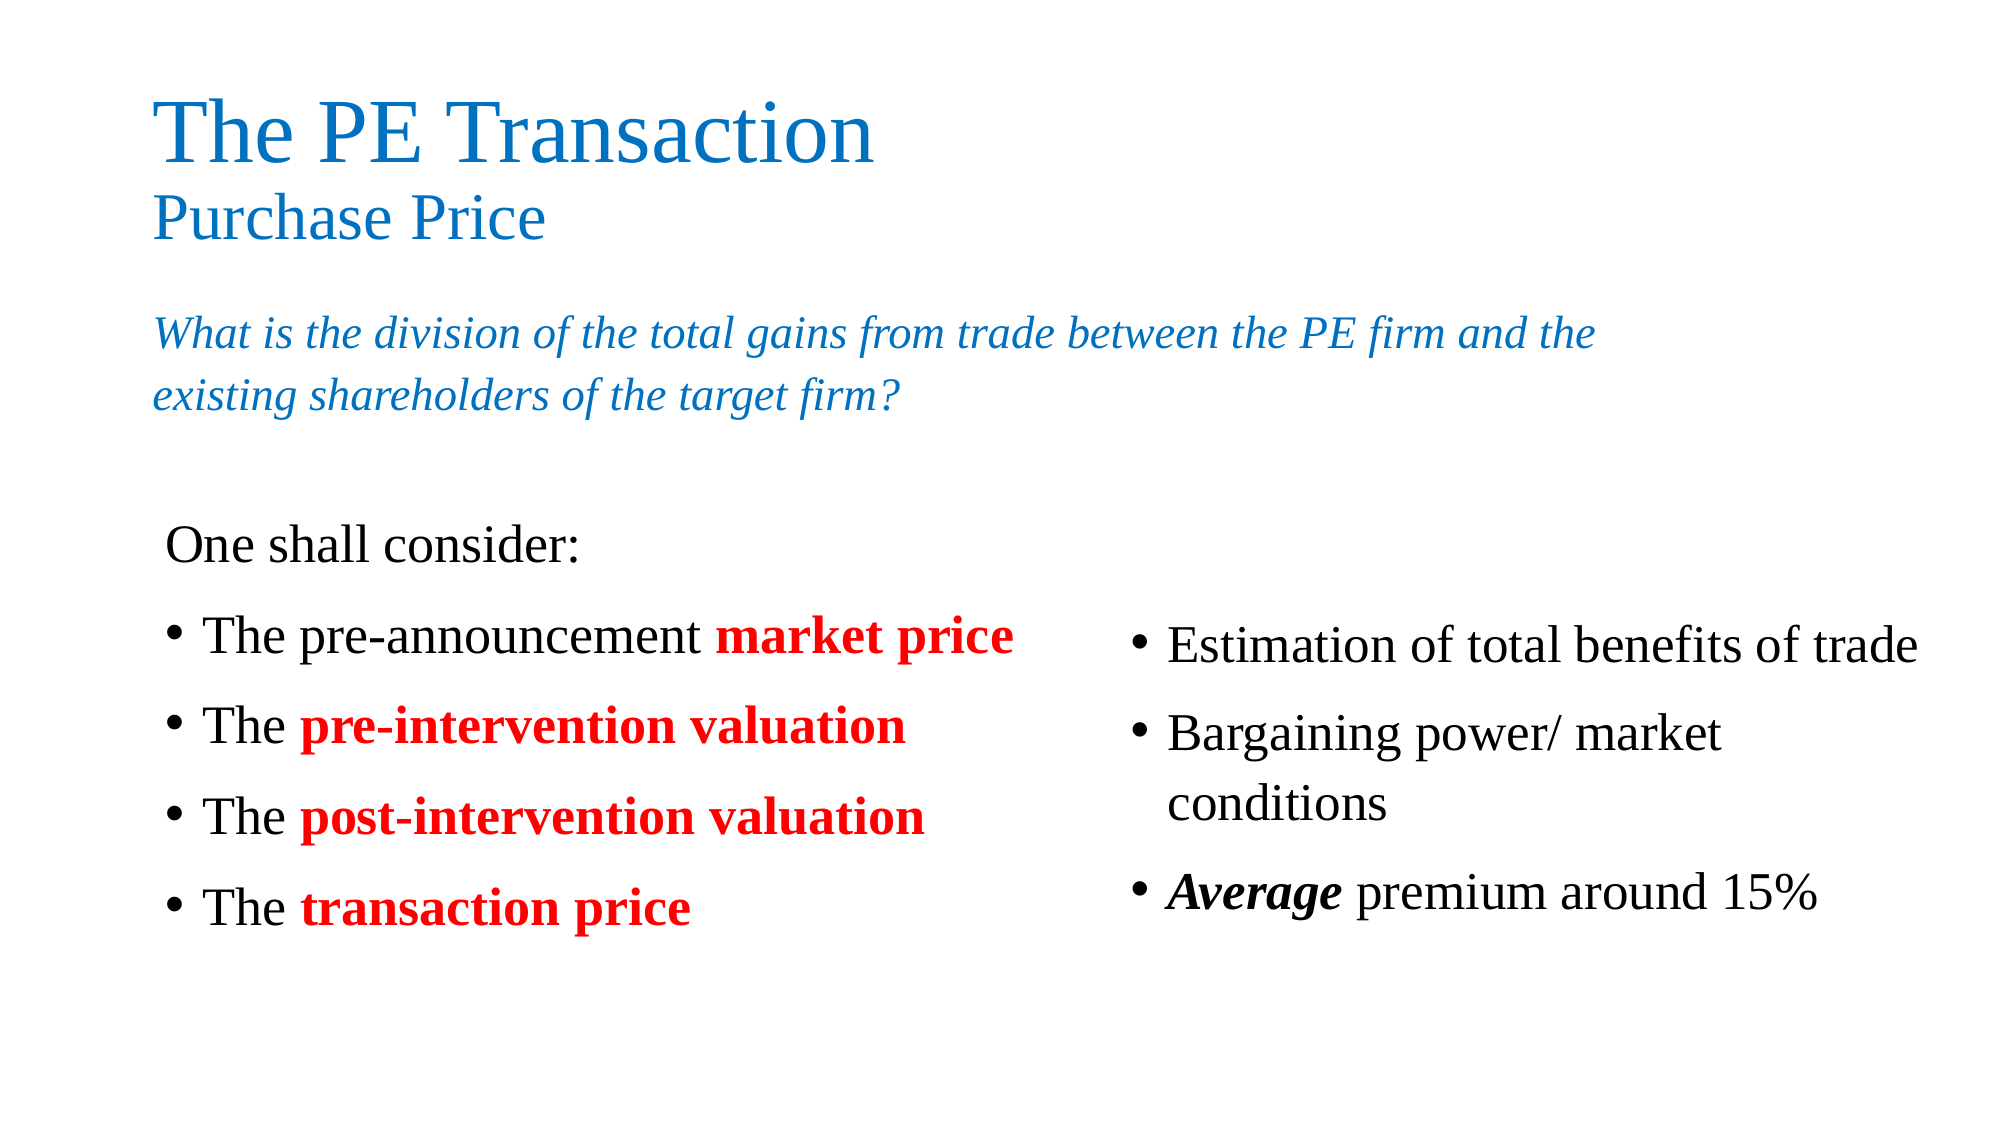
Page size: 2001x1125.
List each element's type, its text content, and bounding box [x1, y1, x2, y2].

list What is the division of the total gains from trade between the PE firm and the existing shareholders of the target firm? [137, 289, 1616, 429]
text_box One shall consider: The pre-announcement market price The pre-intervention valuation The post-intervention valuation The transaction price [149, 494, 1038, 1010]
text_box Estimation of total benefits of trade Bargaining power/ market conditions Average premium around 15% [1115, 595, 1960, 969]
title The PE Transaction Purchase Price [137, 59, 1863, 278]
